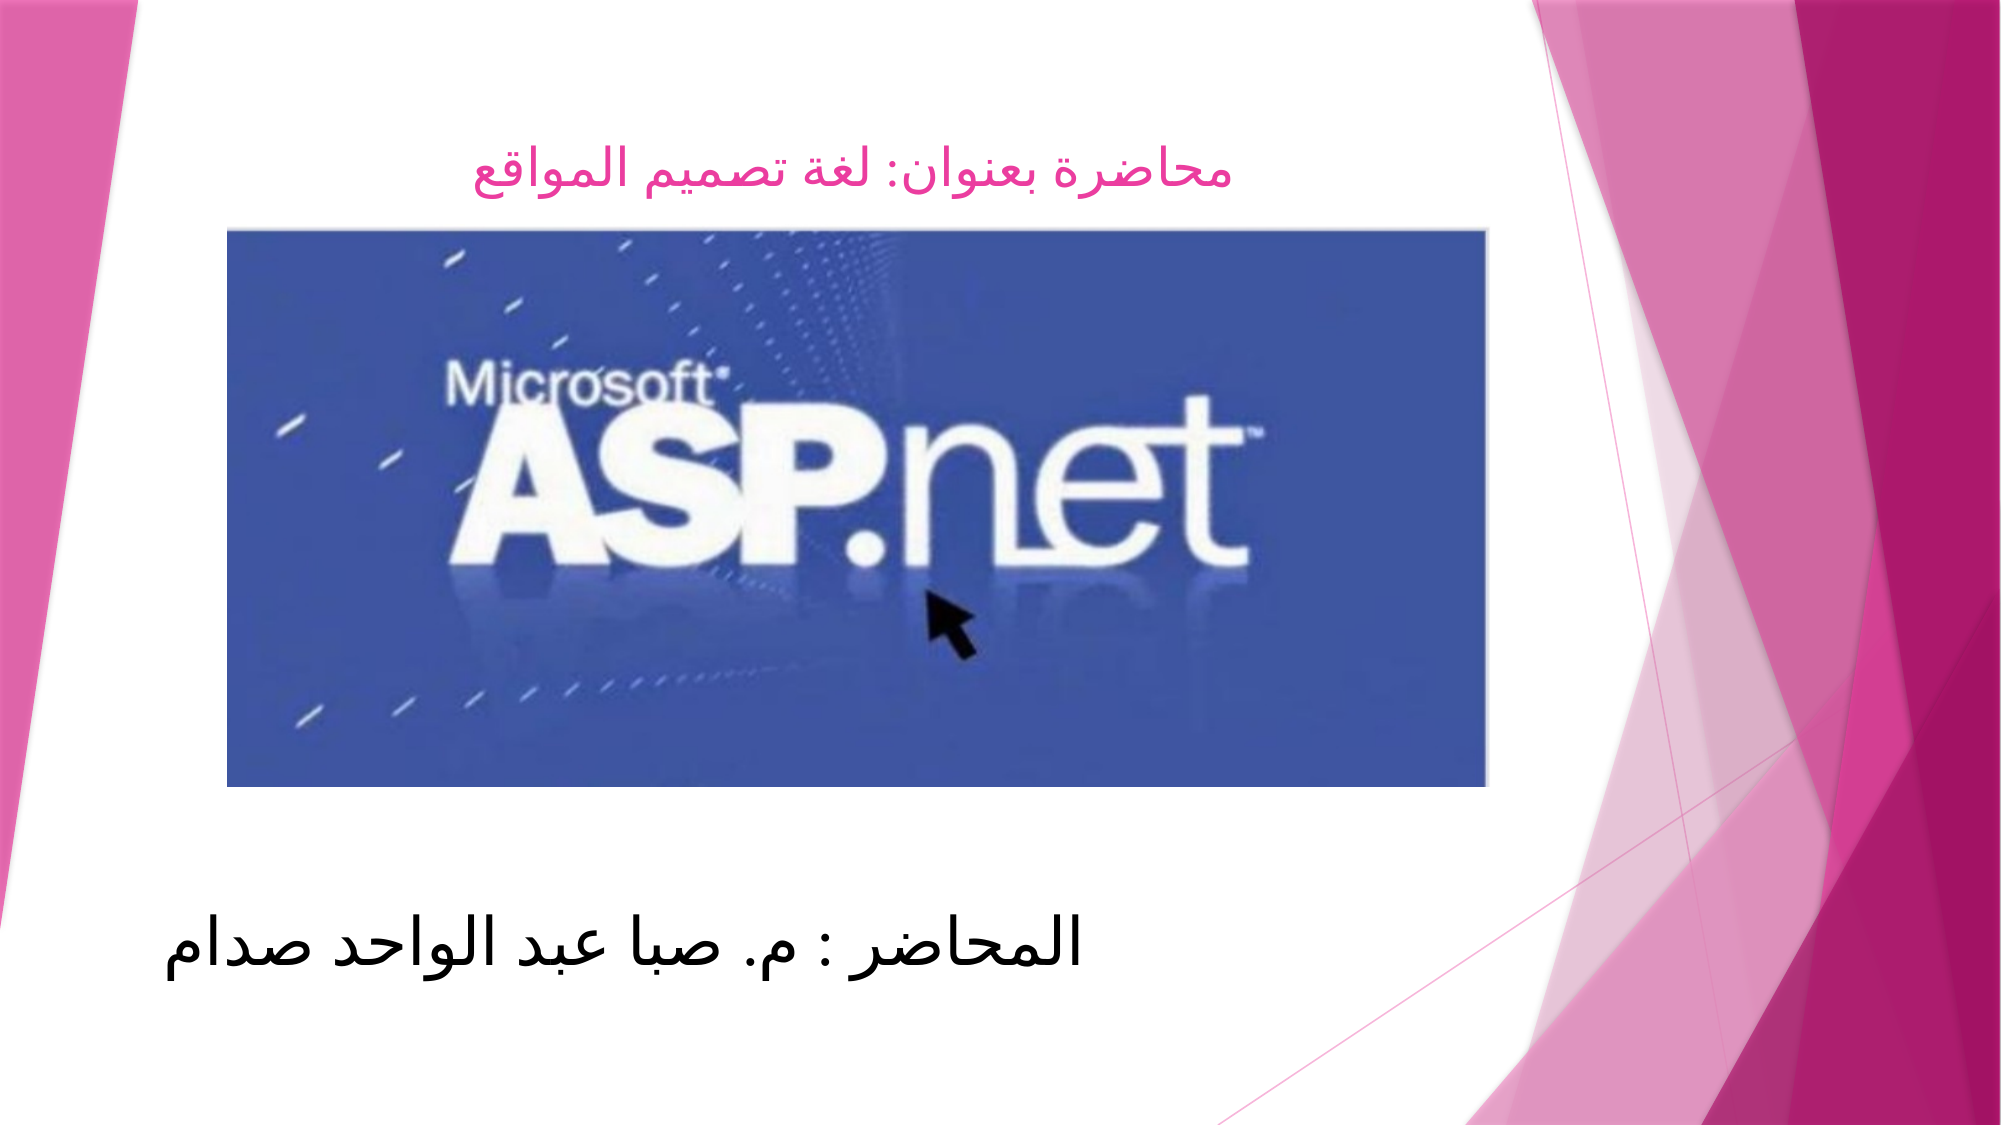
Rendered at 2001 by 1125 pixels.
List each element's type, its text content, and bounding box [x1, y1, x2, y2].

picture [226, 224, 1492, 787]
text_box المحاضر : م. صبا عبد الواحد صدام [148, 890, 1118, 986]
title محاضرة بعنوان: لغة تصميم المواقع [216, 60, 1491, 205]
